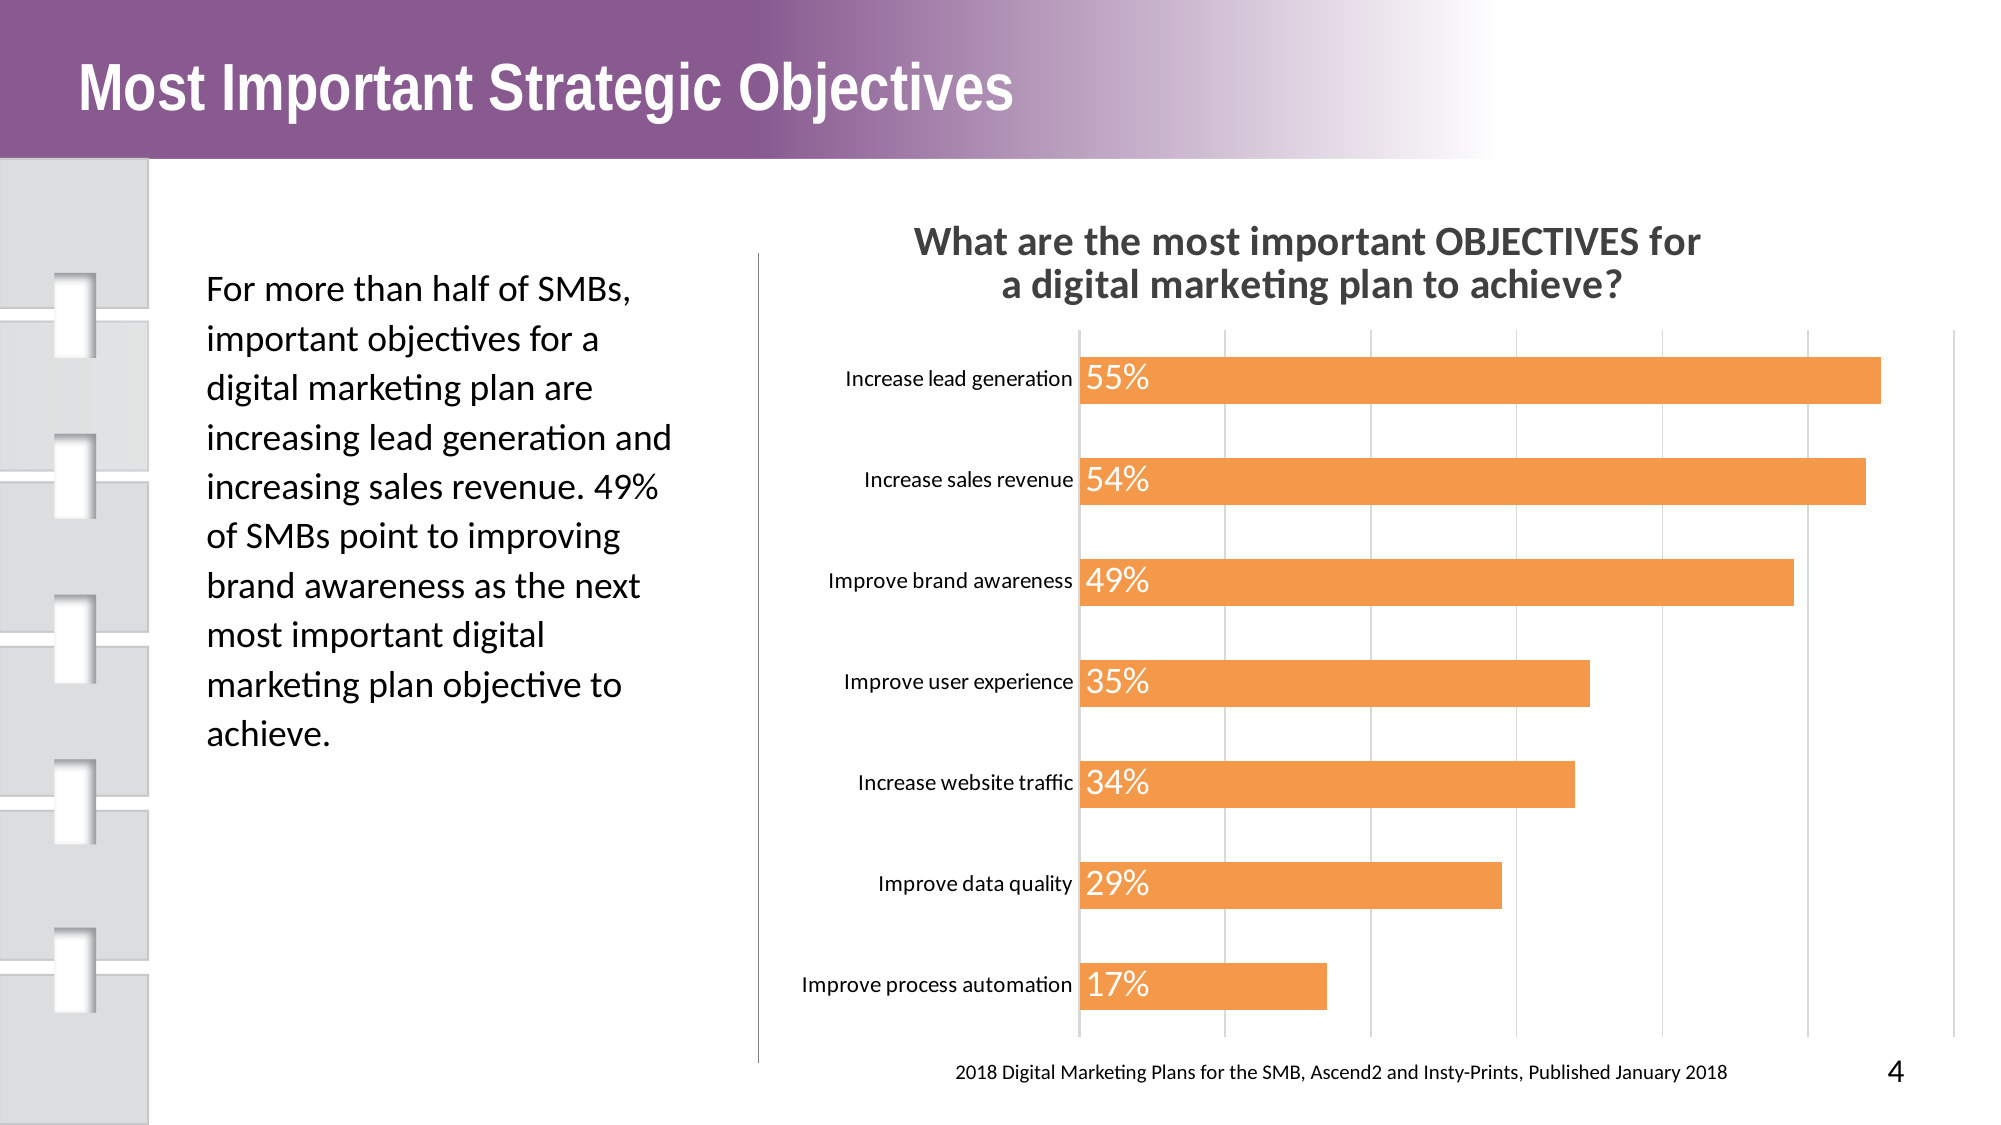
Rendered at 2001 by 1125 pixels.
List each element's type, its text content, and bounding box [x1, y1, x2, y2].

chart [621, 212, 1955, 1051]
text_box For more than half of SMBs, important objectives for a digital marketing plan are increasing lead generation and increasing sales revenue. 49% of SMBs point to improving brand awareness as the next most important digital marketing plan objective to achieve. [191, 252, 621, 1015]
text_box 4 [1872, 1041, 2000, 1097]
text_box Most Important Strategic Objectives [63, 35, 1032, 131]
picture [0, 0, 2000, 1125]
text_box 2018 Digital Marketing Plans for the SMB, Ascend2 and Insty-Prints, Published January 2018 [773, 1051, 1872, 1091]
